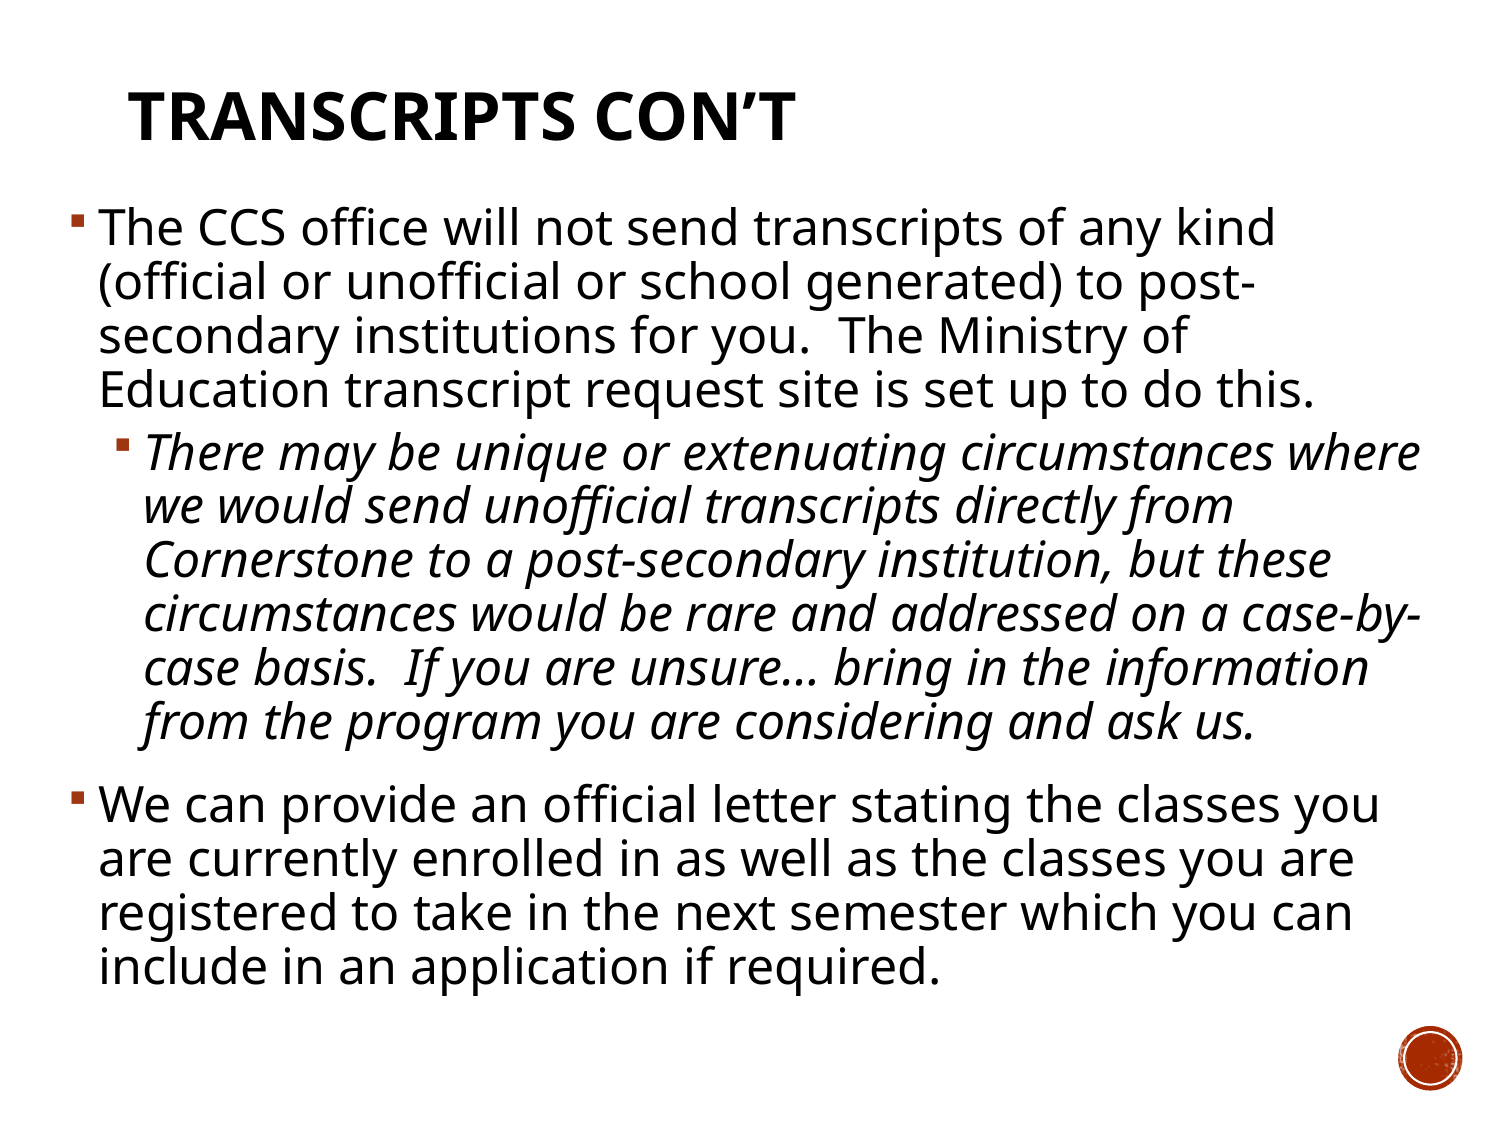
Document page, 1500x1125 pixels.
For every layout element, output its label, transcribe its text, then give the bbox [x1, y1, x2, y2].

list The CCS office will not send transcripts of any kind (official or unofficial or school generated) to post-secondary institutions for you. The Ministry of Education transcript request site is set up to do this. There may be unique or extenuating circumstances where we would send unofficial transcripts directly from Cornerstone to a post-secondary institution, but these circumstances would be rare and addressed on a case-by-case basis. If you are unsure… bring in the information from the program you are considering and ask us. We can provide an official letter stating the classes you are currently enrolled in as well as the classes you are registered to take in the next semester which you can include in an application if required. [53, 195, 1447, 1094]
title Transcripts Con’t [112, 42, 1388, 195]
